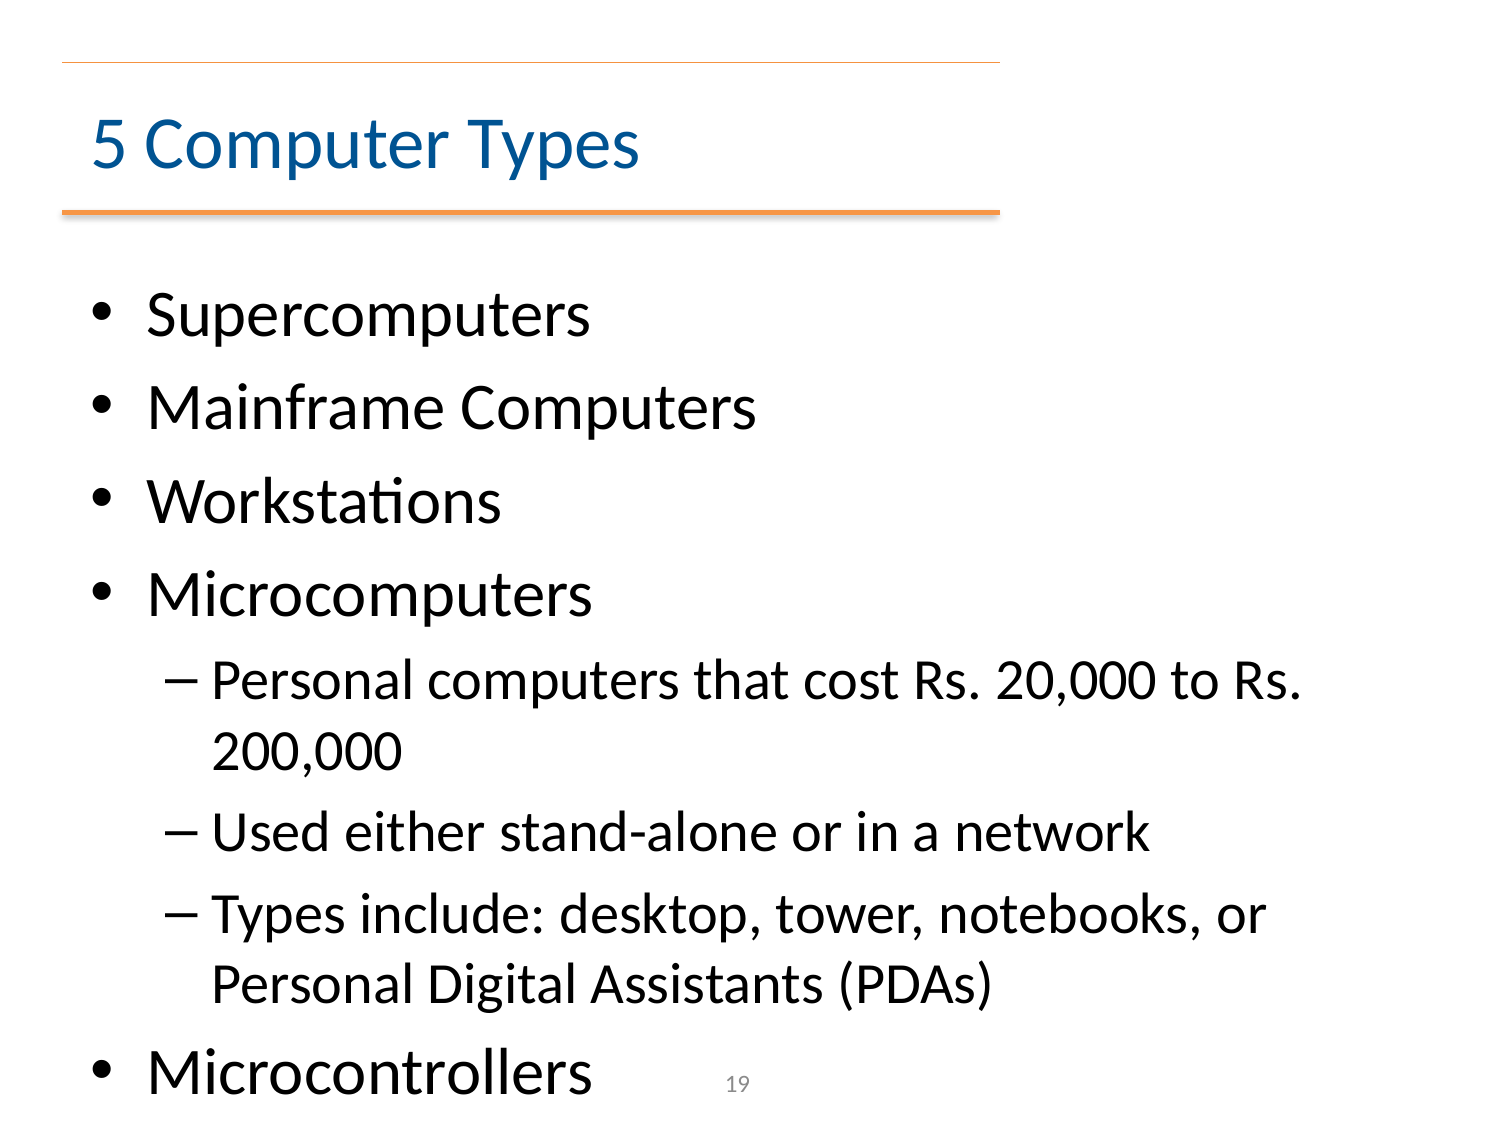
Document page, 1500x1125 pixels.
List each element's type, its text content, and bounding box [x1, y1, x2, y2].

list Supercomputers Mainframe Computers Workstations Microcomputers Personal computers that cost Rs. 20,000 to Rs. 200,000 Used either stand-alone or in a network Types include: desktop, tower, notebooks, or Personal Digital Assistants (PDAs) Microcontrollers [75, 262, 1425, 1005]
title 5 Computer Types [75, 45, 1425, 233]
slide_number 19 [562, 1052, 913, 1113]
